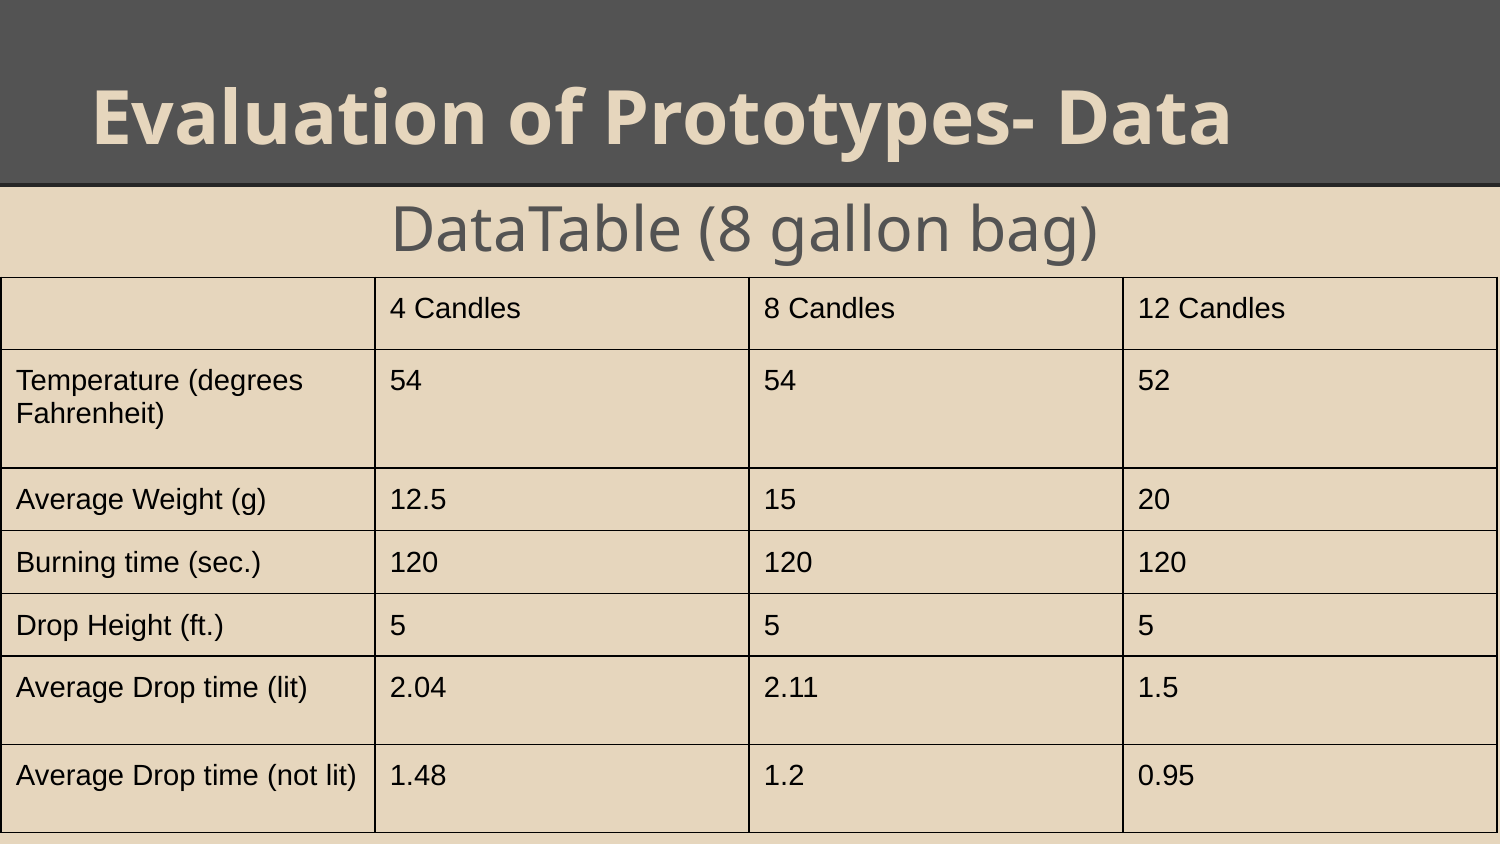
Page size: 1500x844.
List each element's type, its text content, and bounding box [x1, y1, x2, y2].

table_header 8 Candles [750, 278, 1122, 349]
table_cell Average Drop time (not lit) [2, 745, 374, 832]
table_cell 1.48 [376, 745, 748, 832]
table_cell 15 [750, 469, 1122, 530]
table_cell Average Weight (g) [2, 469, 374, 530]
table_cell 120 [376, 531, 748, 593]
table_cell 52 [1124, 350, 1496, 467]
table_header 12 Candles [1124, 278, 1496, 349]
table_cell Drop Height (ft.) [2, 594, 374, 655]
table_cell 5 [376, 594, 748, 655]
table_header 4 Candles [376, 278, 748, 349]
table_cell Temperature (degrees Fahrenheit) [2, 350, 374, 467]
table_cell 2.11 [750, 657, 1122, 744]
table_cell Average Drop time (lit) [2, 657, 374, 744]
table_cell 5 [1124, 594, 1496, 655]
table_cell 54 [376, 350, 748, 467]
table_cell 120 [1124, 531, 1496, 593]
table_cell 54 [750, 350, 1122, 467]
table_cell 1.2 [750, 745, 1122, 832]
table_cell Burning time (sec.) [2, 531, 374, 593]
table_cell 20 [1124, 469, 1496, 530]
table_cell 1.5 [1124, 657, 1496, 744]
table_cell 2.04 [376, 657, 748, 744]
table_cell 5 [750, 594, 1122, 655]
list DataTable (8 gallon bag) [75, 174, 1425, 277]
table_cell 120 [750, 531, 1122, 593]
table_cell 0.95 [1124, 745, 1496, 832]
table_header [2, 278, 374, 349]
table_cell 12.5 [376, 469, 748, 530]
title Evaluation of Prototypes- Data [75, 33, 1425, 174]
